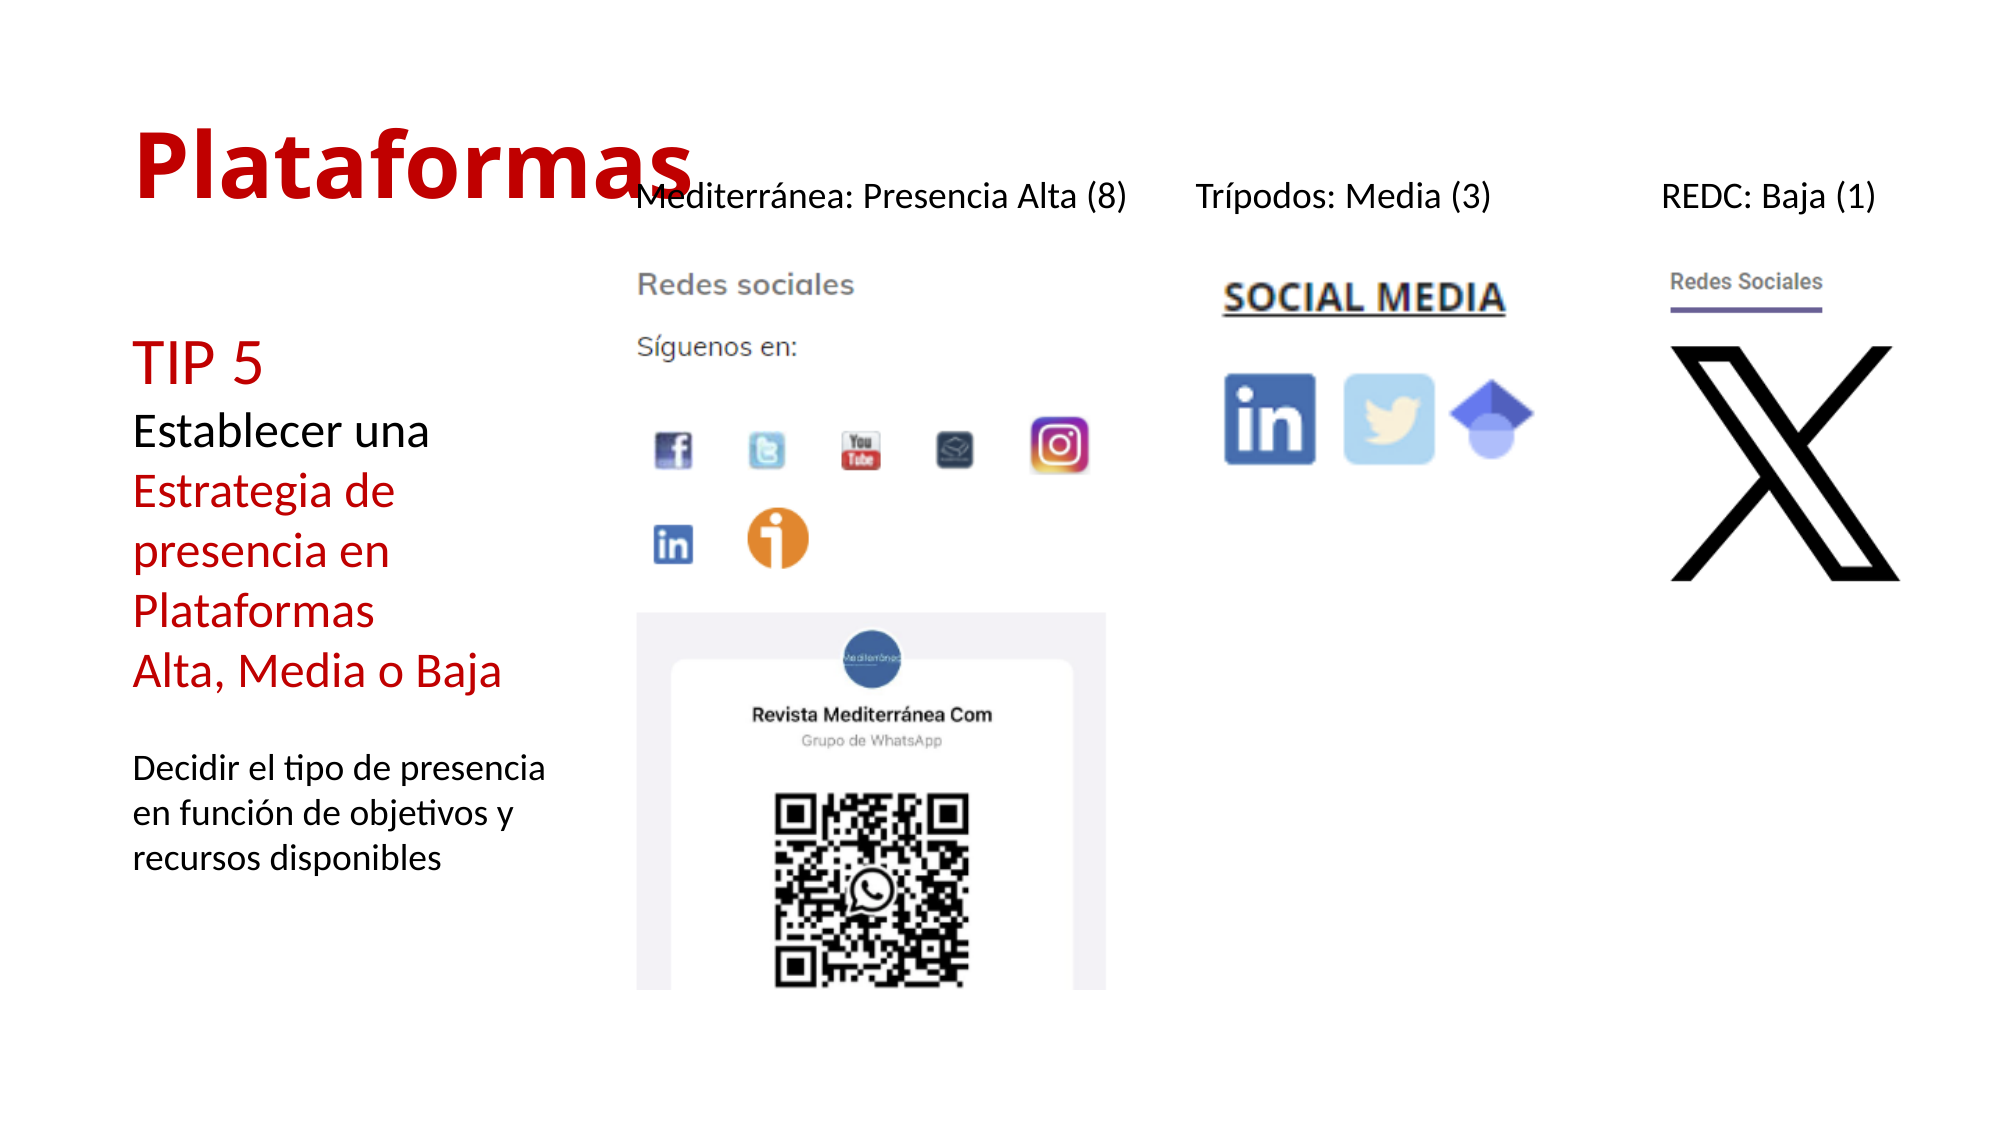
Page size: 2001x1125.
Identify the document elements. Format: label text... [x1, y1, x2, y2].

title Plataformas [117, 59, 1863, 278]
picture [590, 241, 1606, 990]
text_box TIP 5 Establecer una Estrategia de presencia en Plataformas Alta, Media o Baja Decidir el tipo de presencia en función de objetivos y recursos disponibles [117, 310, 568, 885]
text_box Mediterránea: Presencia Alta (8) Trípodos: Media (3) REDC: Baja (1) [620, 163, 1921, 224]
picture [1636, 245, 1931, 624]
